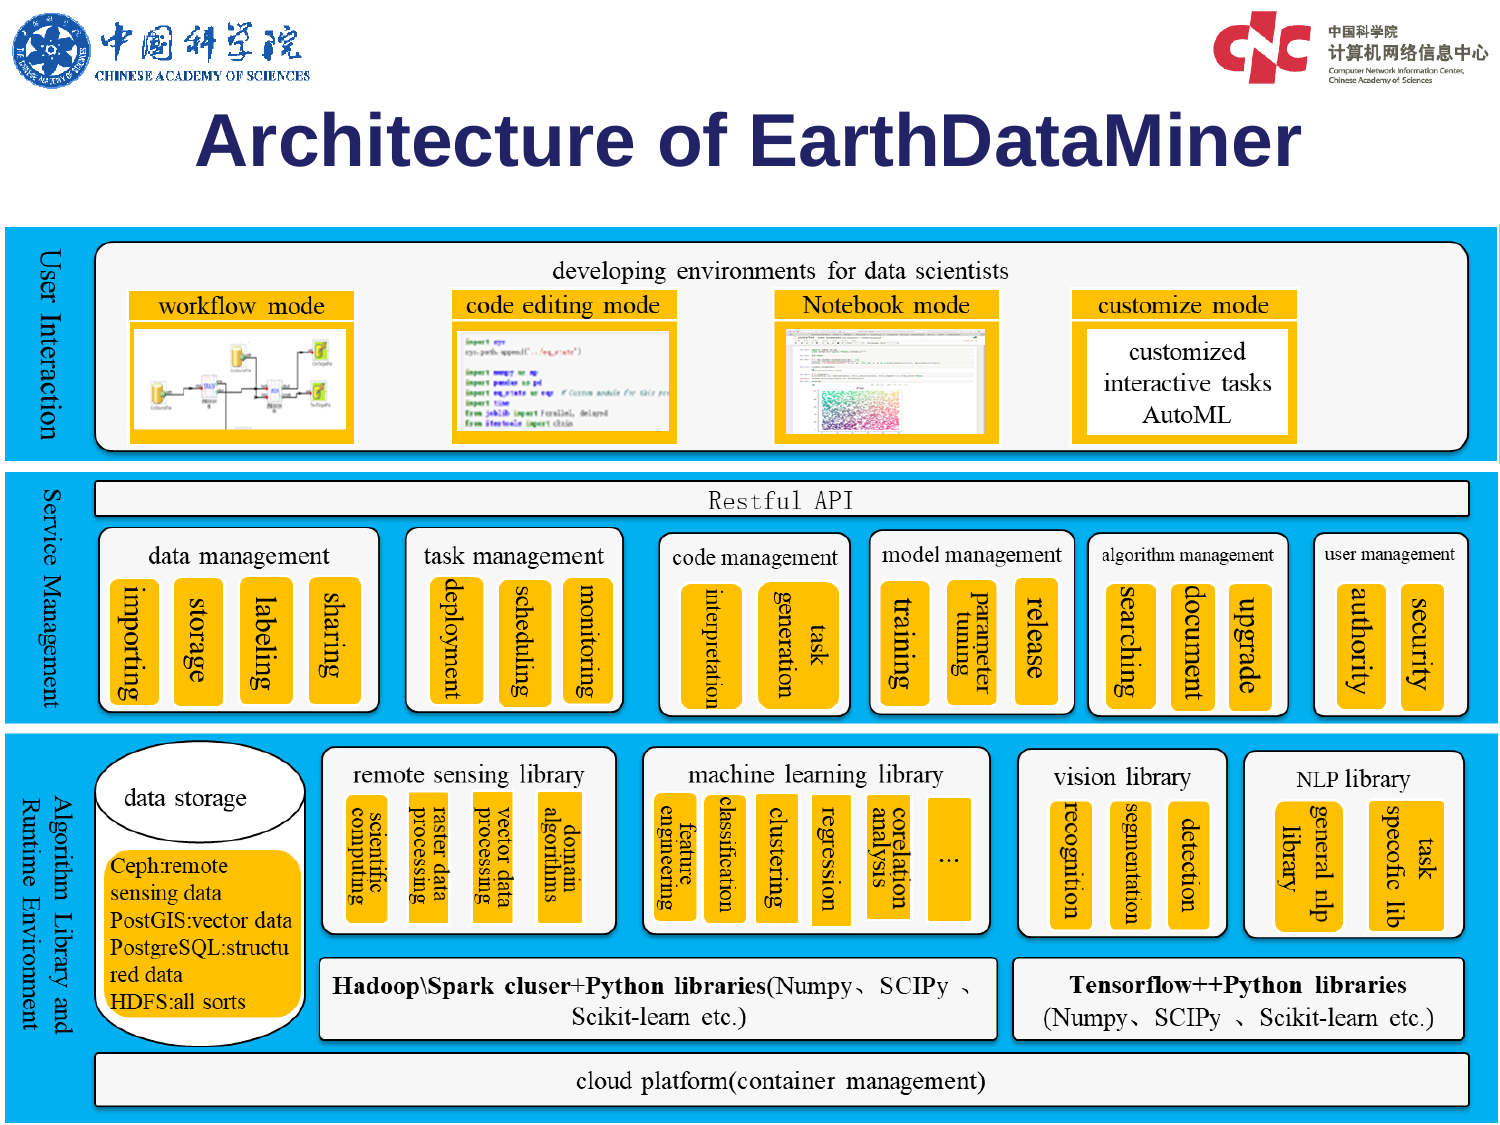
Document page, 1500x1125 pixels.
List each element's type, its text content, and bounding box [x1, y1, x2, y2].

picture [11, 11, 315, 91]
picture [1213, 11, 1489, 84]
picture [0, 224, 1500, 1125]
title Architecture of EarthDataMiner [75, 137, 1424, 224]
